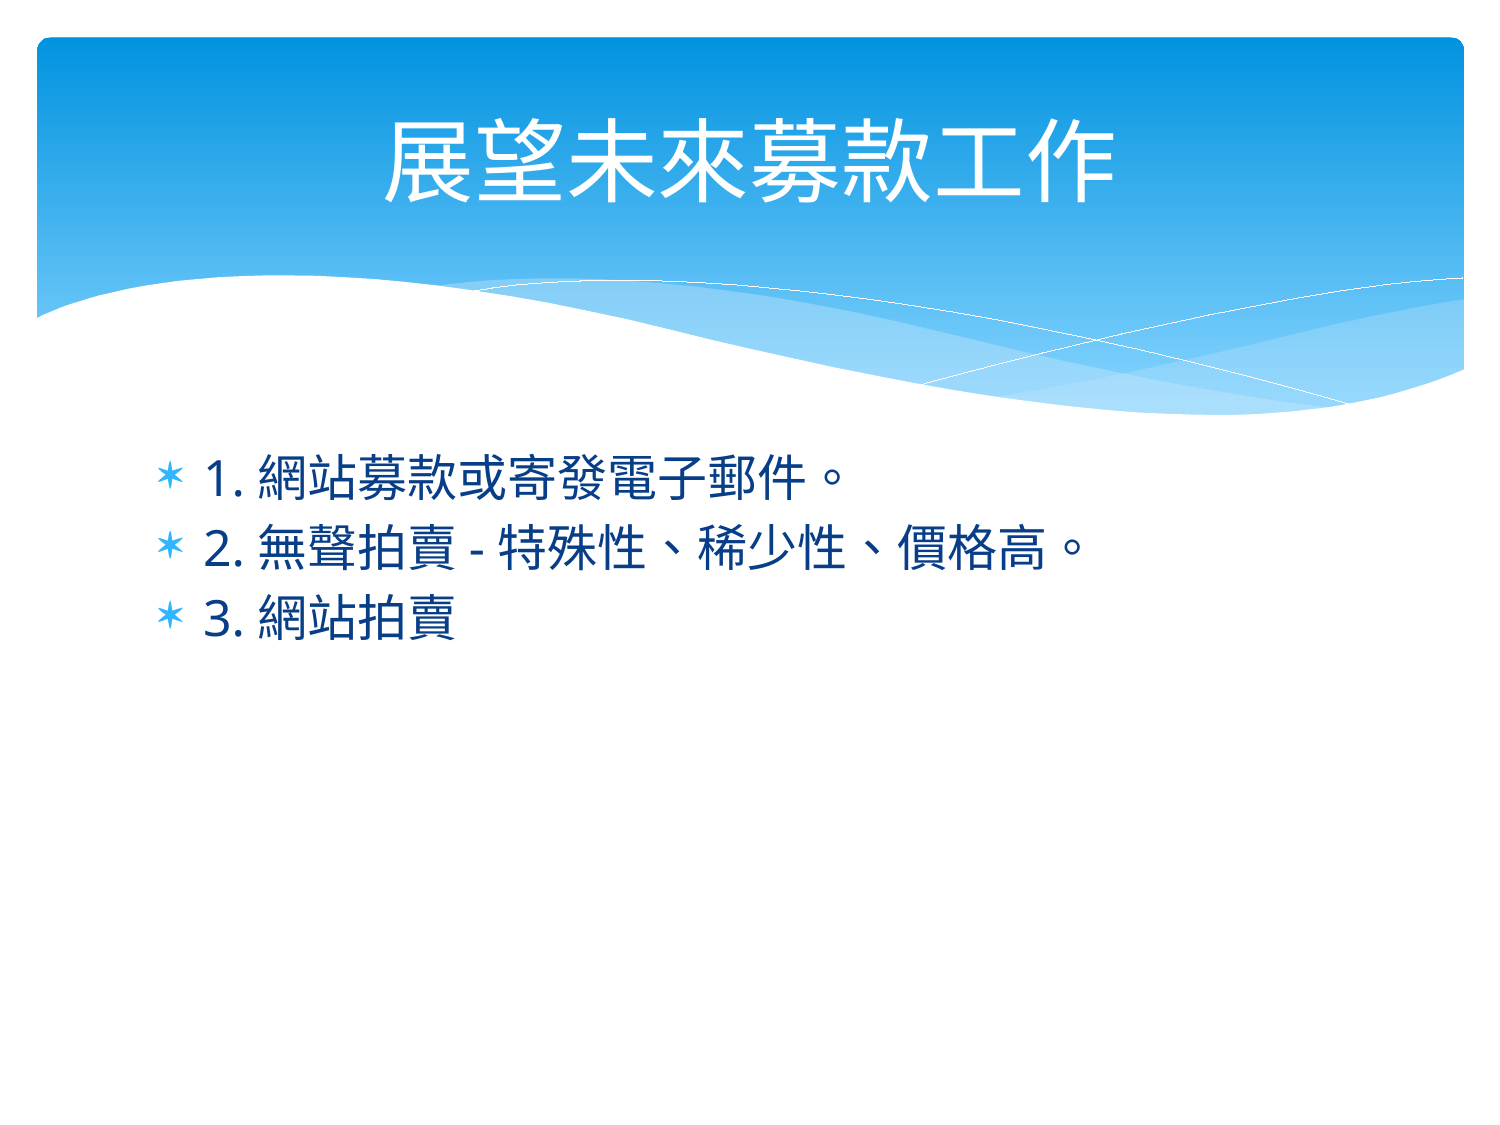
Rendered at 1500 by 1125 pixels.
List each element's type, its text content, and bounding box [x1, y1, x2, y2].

title 展望未來募款工作 [75, 55, 1425, 261]
list 1.網站募款或寄發電子郵件。 2.無聲拍賣-特殊性、稀少性、價格高。 3.網站拍賣 [143, 438, 1359, 1005]
